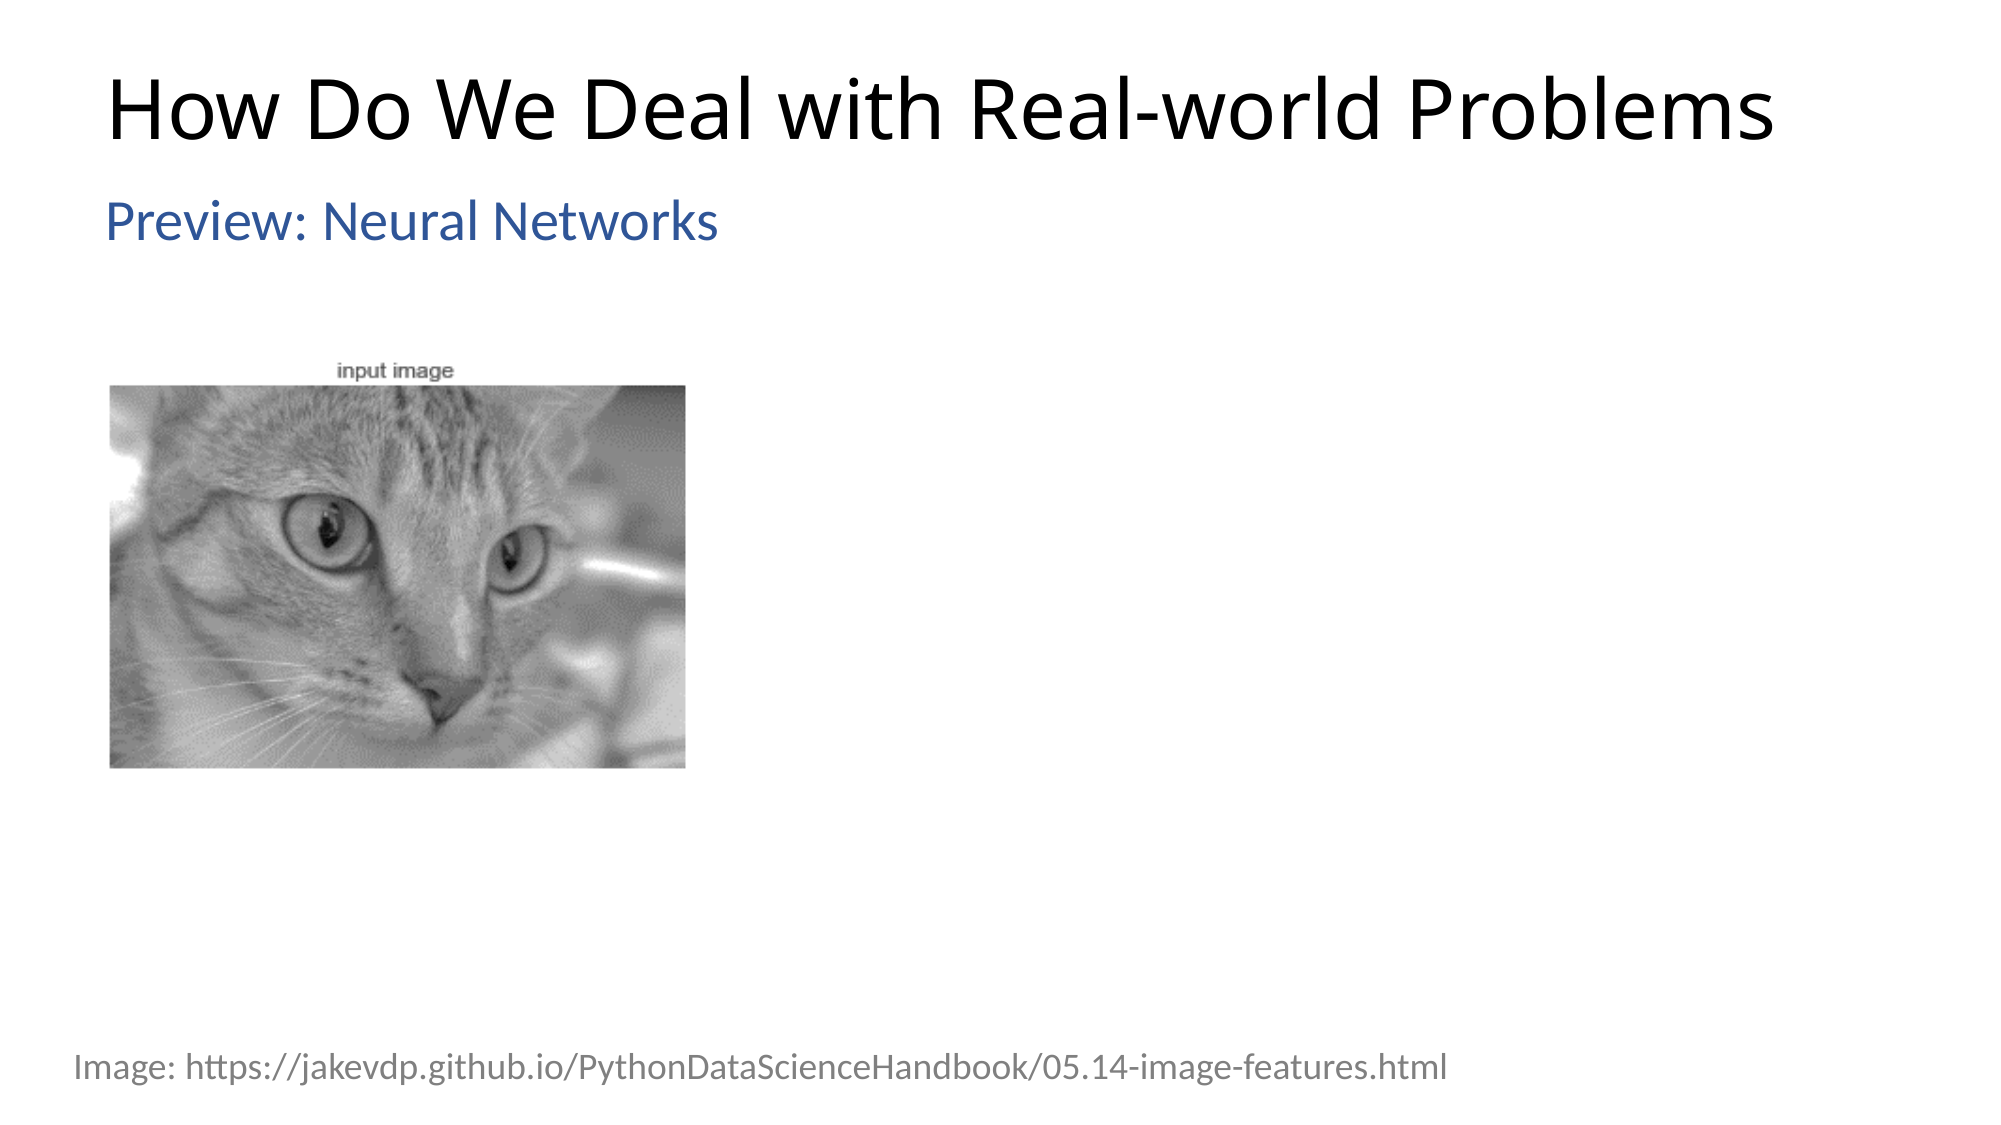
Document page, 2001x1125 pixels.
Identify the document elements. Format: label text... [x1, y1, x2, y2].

picture [97, 350, 744, 782]
text_box Image: https://jakevdp.github.io/PythonDataScienceHandbook/05.14-image-features.html [58, 1034, 1694, 1095]
list Preview: Neural Networks [90, 182, 1880, 1113]
title How Do We Deal with Real-world Problems [90, 60, 1816, 164]
